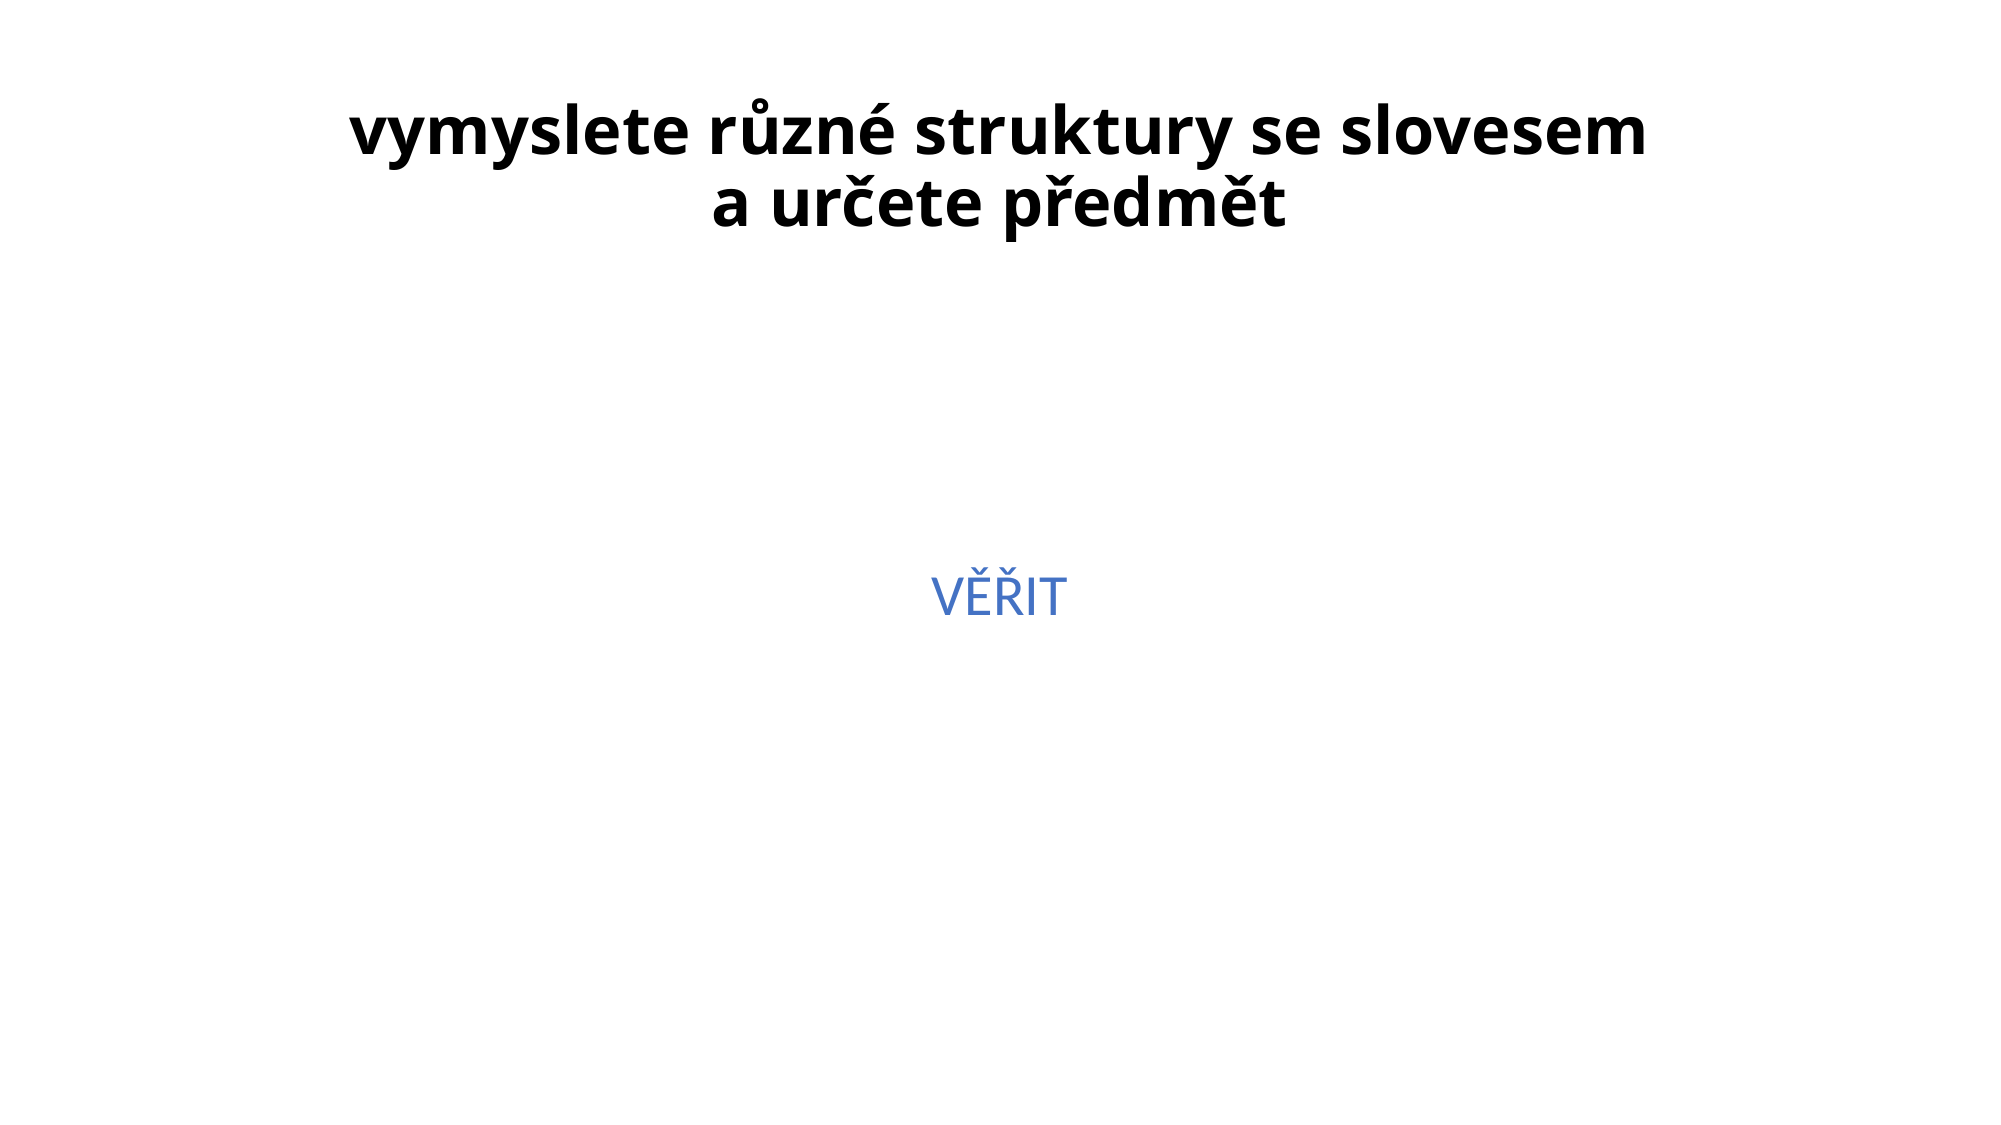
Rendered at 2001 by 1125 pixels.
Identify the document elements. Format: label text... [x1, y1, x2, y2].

list VĚŘIT [137, 299, 1863, 1014]
title vymyslete různé struktury se slovesem a určete předmět [137, 59, 1863, 278]
